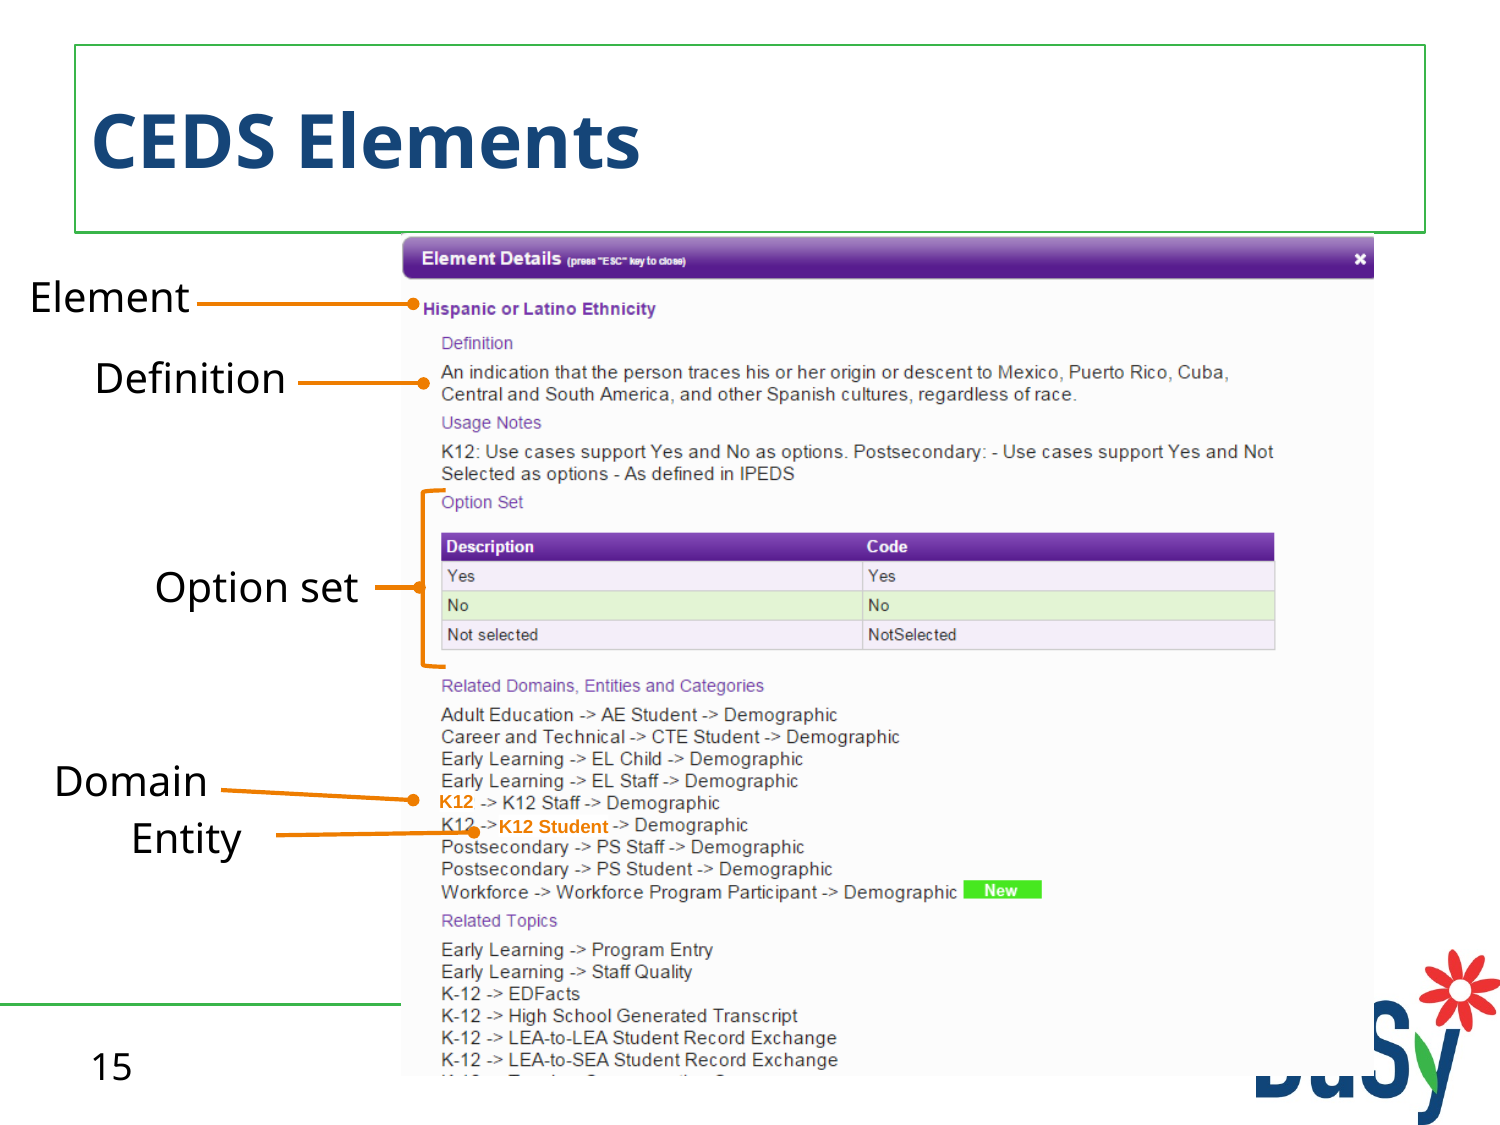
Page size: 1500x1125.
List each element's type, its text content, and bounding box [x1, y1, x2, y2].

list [400, 233, 1375, 1077]
text_box Element [14, 263, 205, 329]
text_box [220, 789, 414, 801]
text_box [275, 832, 475, 836]
slide_number 15 [75, 1038, 425, 1098]
text_box Definition [79, 344, 302, 409]
text_box Option set [139, 553, 374, 619]
text_box Entity [115, 804, 257, 869]
picture [1256, 949, 1500, 1125]
title CEDS Elements [74, 44, 1426, 234]
text_box Domain [38, 747, 223, 813]
